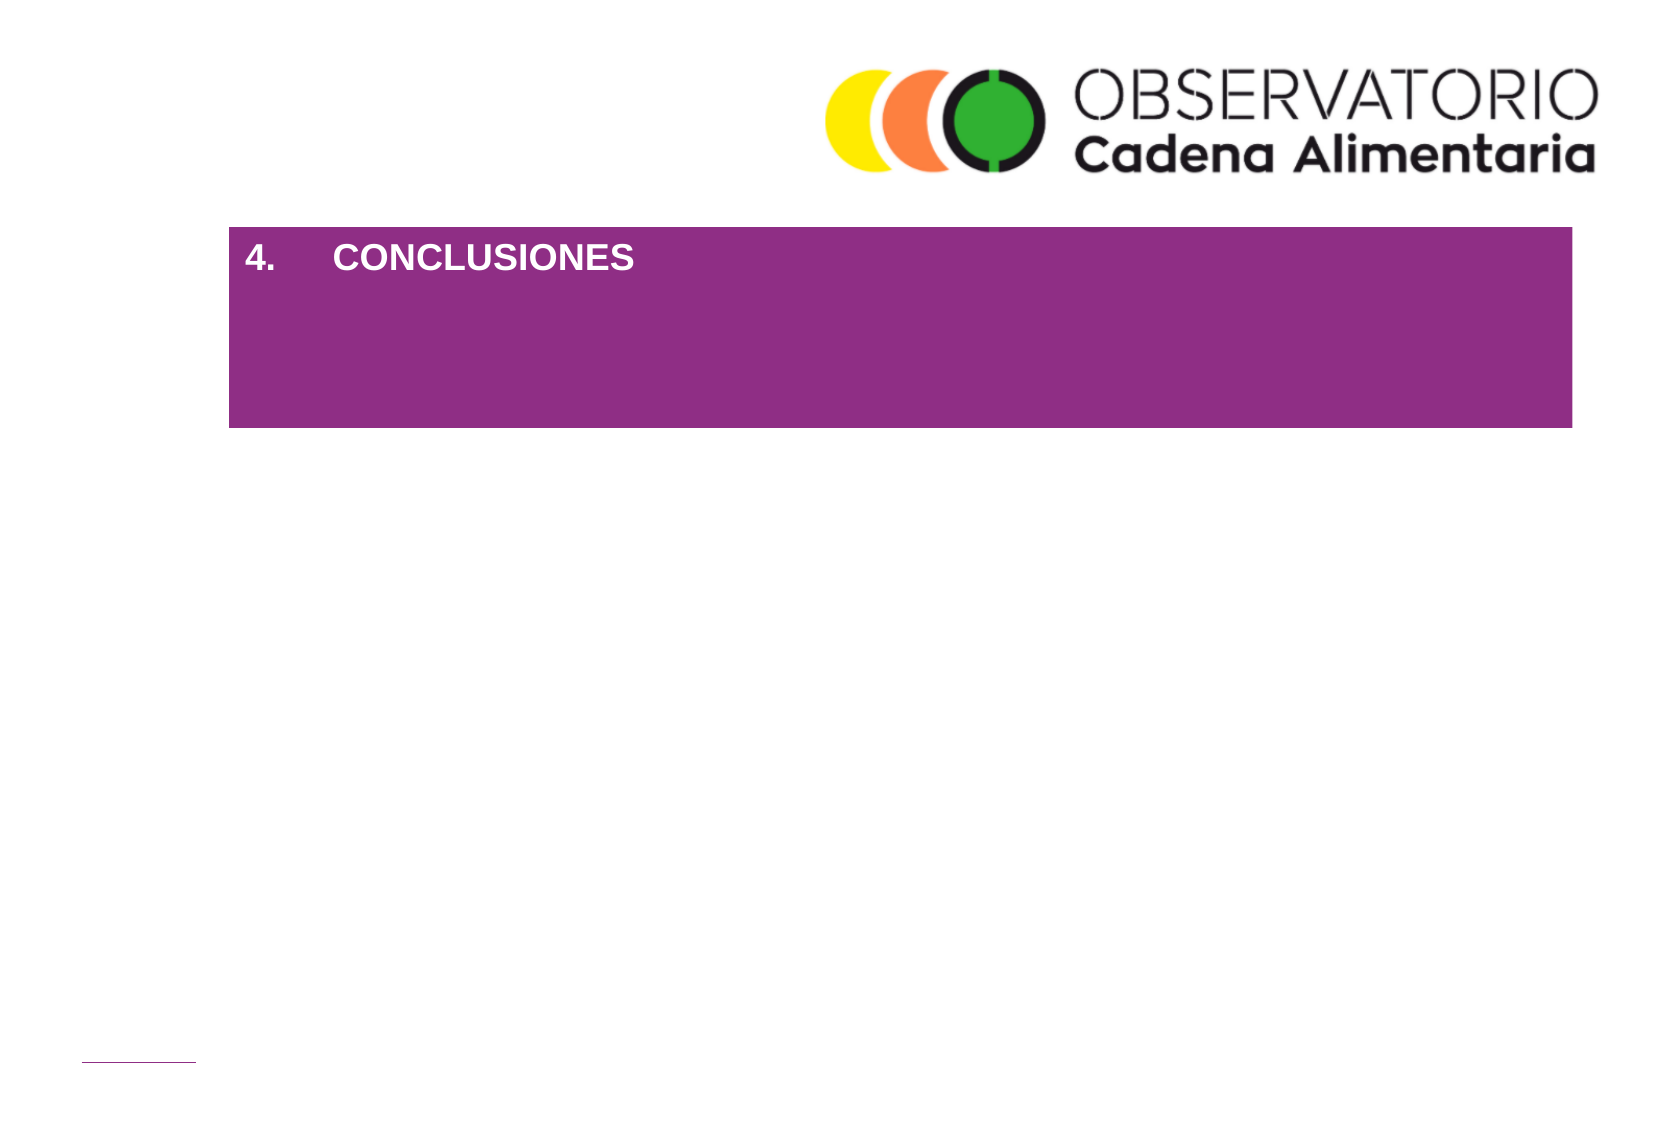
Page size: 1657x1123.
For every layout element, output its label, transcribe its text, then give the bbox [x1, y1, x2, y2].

picture [815, 32, 1608, 187]
text_box 4. CONCLUSIONES [229, 227, 1573, 428]
